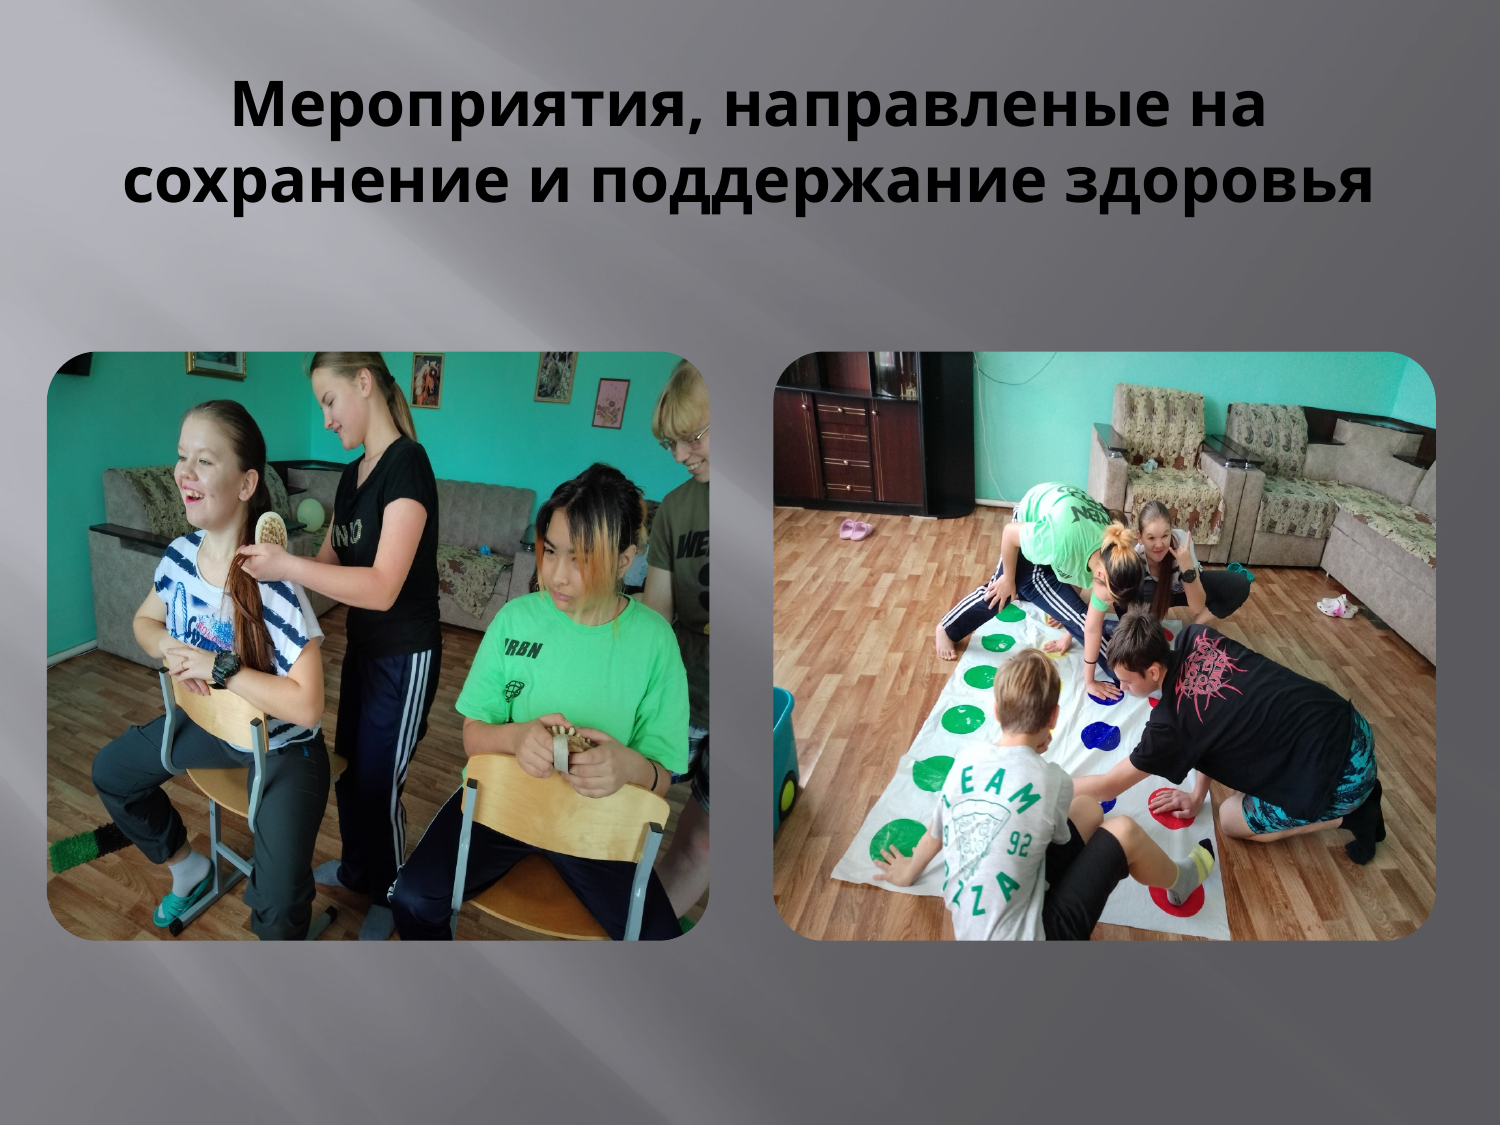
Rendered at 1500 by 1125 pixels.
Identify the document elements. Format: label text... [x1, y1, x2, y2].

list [46, 351, 710, 941]
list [773, 351, 1437, 941]
title Мероприятия, направленые на сохранение и поддержание здоровья [75, 45, 1425, 233]
